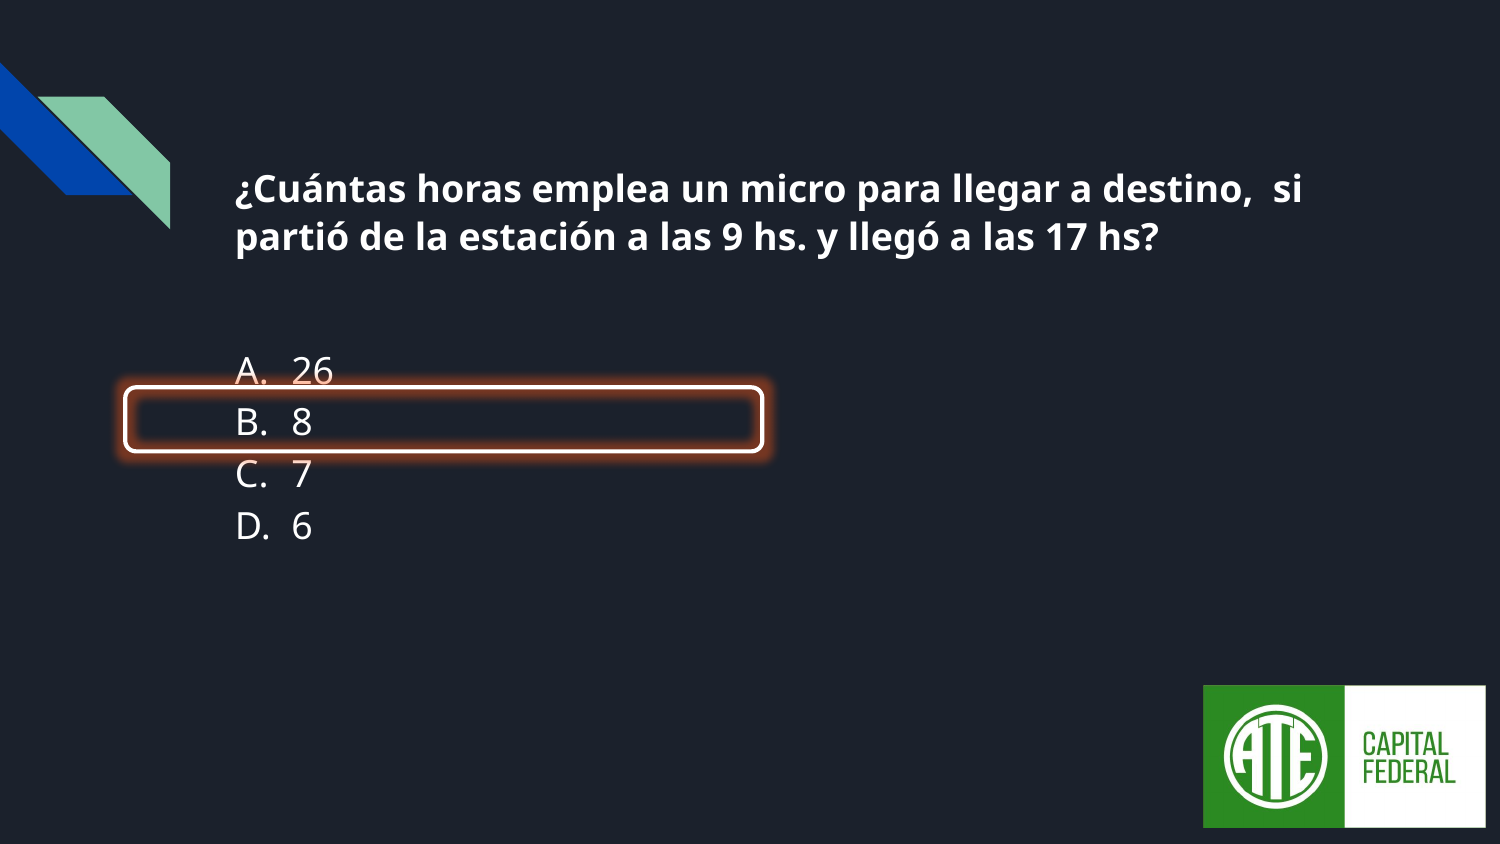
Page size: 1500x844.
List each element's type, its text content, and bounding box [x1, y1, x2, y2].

text_box [123, 385, 765, 454]
list ¿Cuántas horas emplea un micro para llegar a destino, si partió de la estación a las 9 hs. y llegó a las 17 hs? 26 8 7 6 [219, 147, 1375, 625]
picture [1203, 685, 1487, 828]
